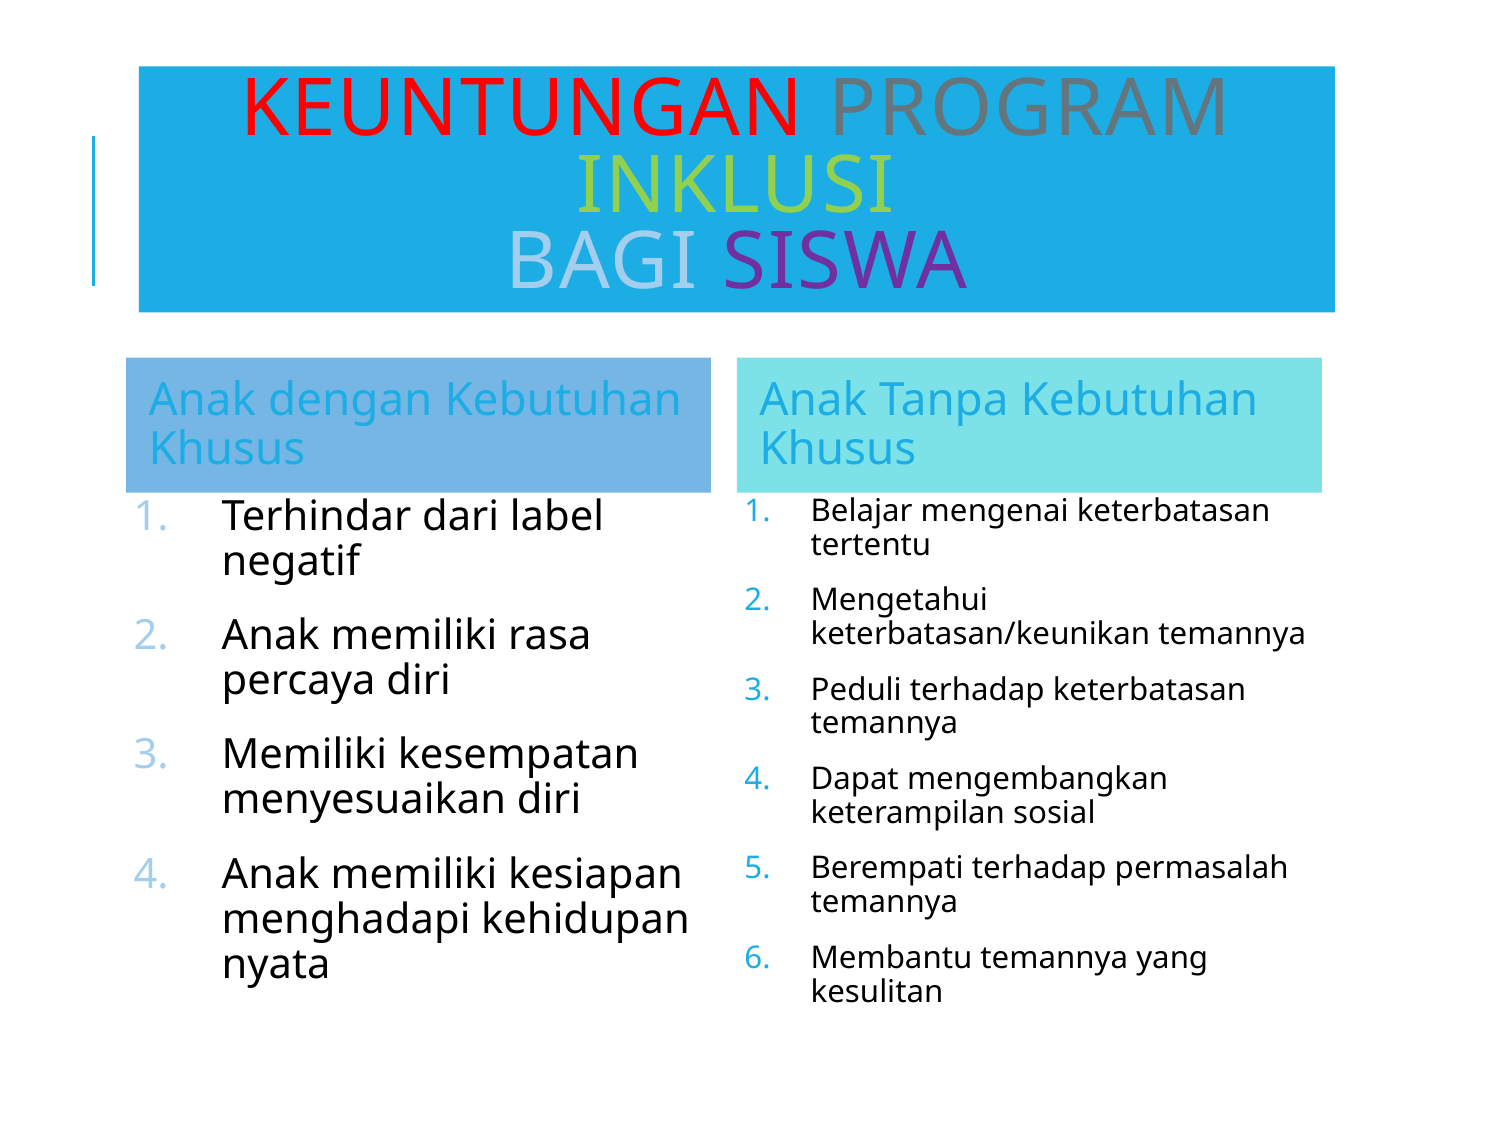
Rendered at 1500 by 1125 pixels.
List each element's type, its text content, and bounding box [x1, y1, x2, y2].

list Belajar mengenai keterbatasan tertentu Mengetahui keterbatasan/keunikan temannya Peduli terhadap keterbatasan temannya Dapat mengembangkan keterampilan sosial Berempati terhadap permasalah temannya Membantu temannya yang kesulitan [736, 486, 1322, 1035]
list Terhindar dari label negatif Anak memiliki rasa percaya diri Memiliki kesempatan menyesuaikan diri Anak memiliki kesiapan menghadapi kehidupan nyata [126, 486, 711, 1035]
list Anak Tanpa Kebutuhan Khusus [736, 357, 1322, 486]
title KEUNTUNGAN PROGRAM INKLUSI BAGI SISWA [138, 66, 1335, 313]
list Anak dengan Kebutuhan Khusus [126, 357, 711, 486]
